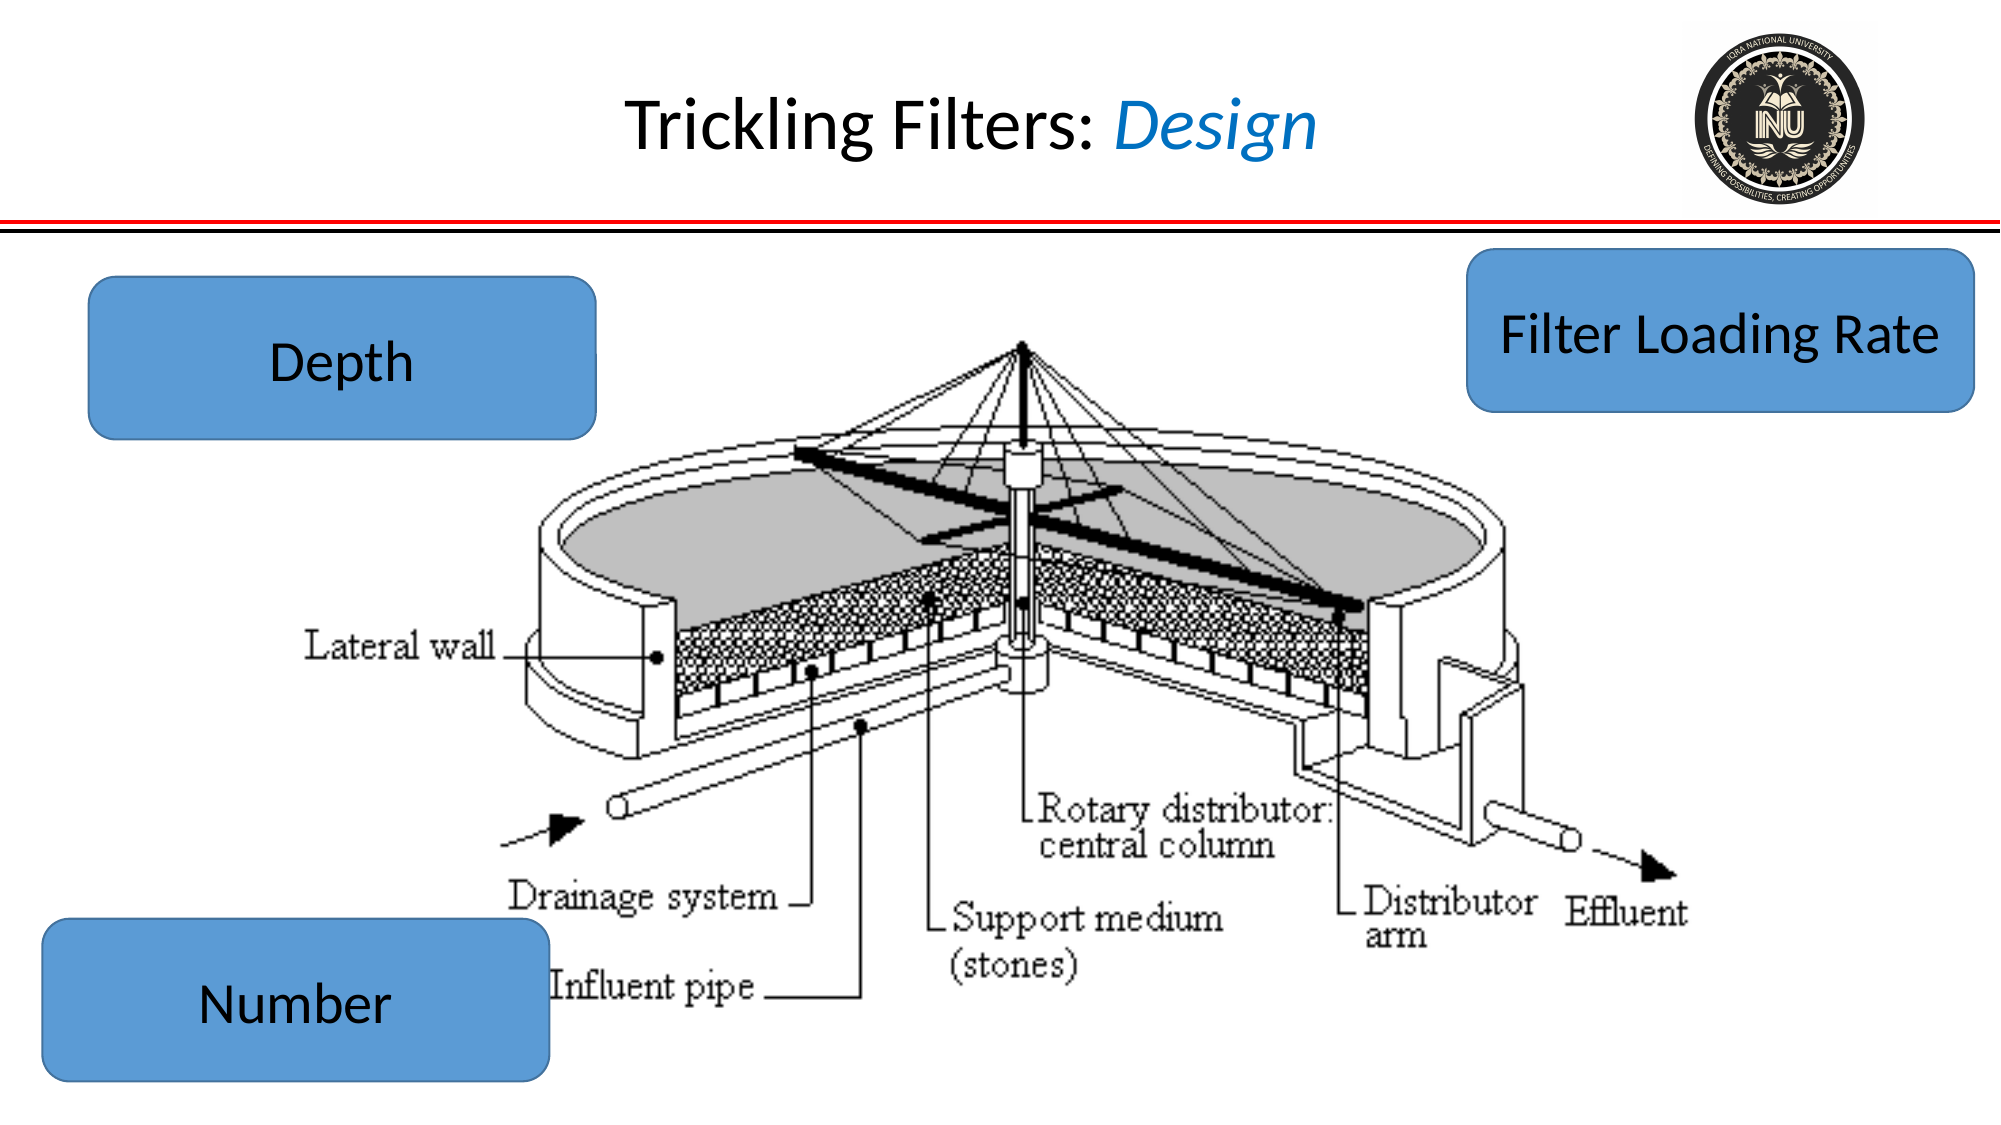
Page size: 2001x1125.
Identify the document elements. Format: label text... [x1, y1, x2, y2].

text_box Filter Loading Rate [1466, 248, 1976, 413]
text_box Depth [87, 275, 597, 441]
text_box Trickling Filters: Design [408, 67, 1536, 172]
picture [295, 331, 1721, 1027]
picture [1681, 21, 1878, 218]
text_box Number [41, 917, 551, 1083]
